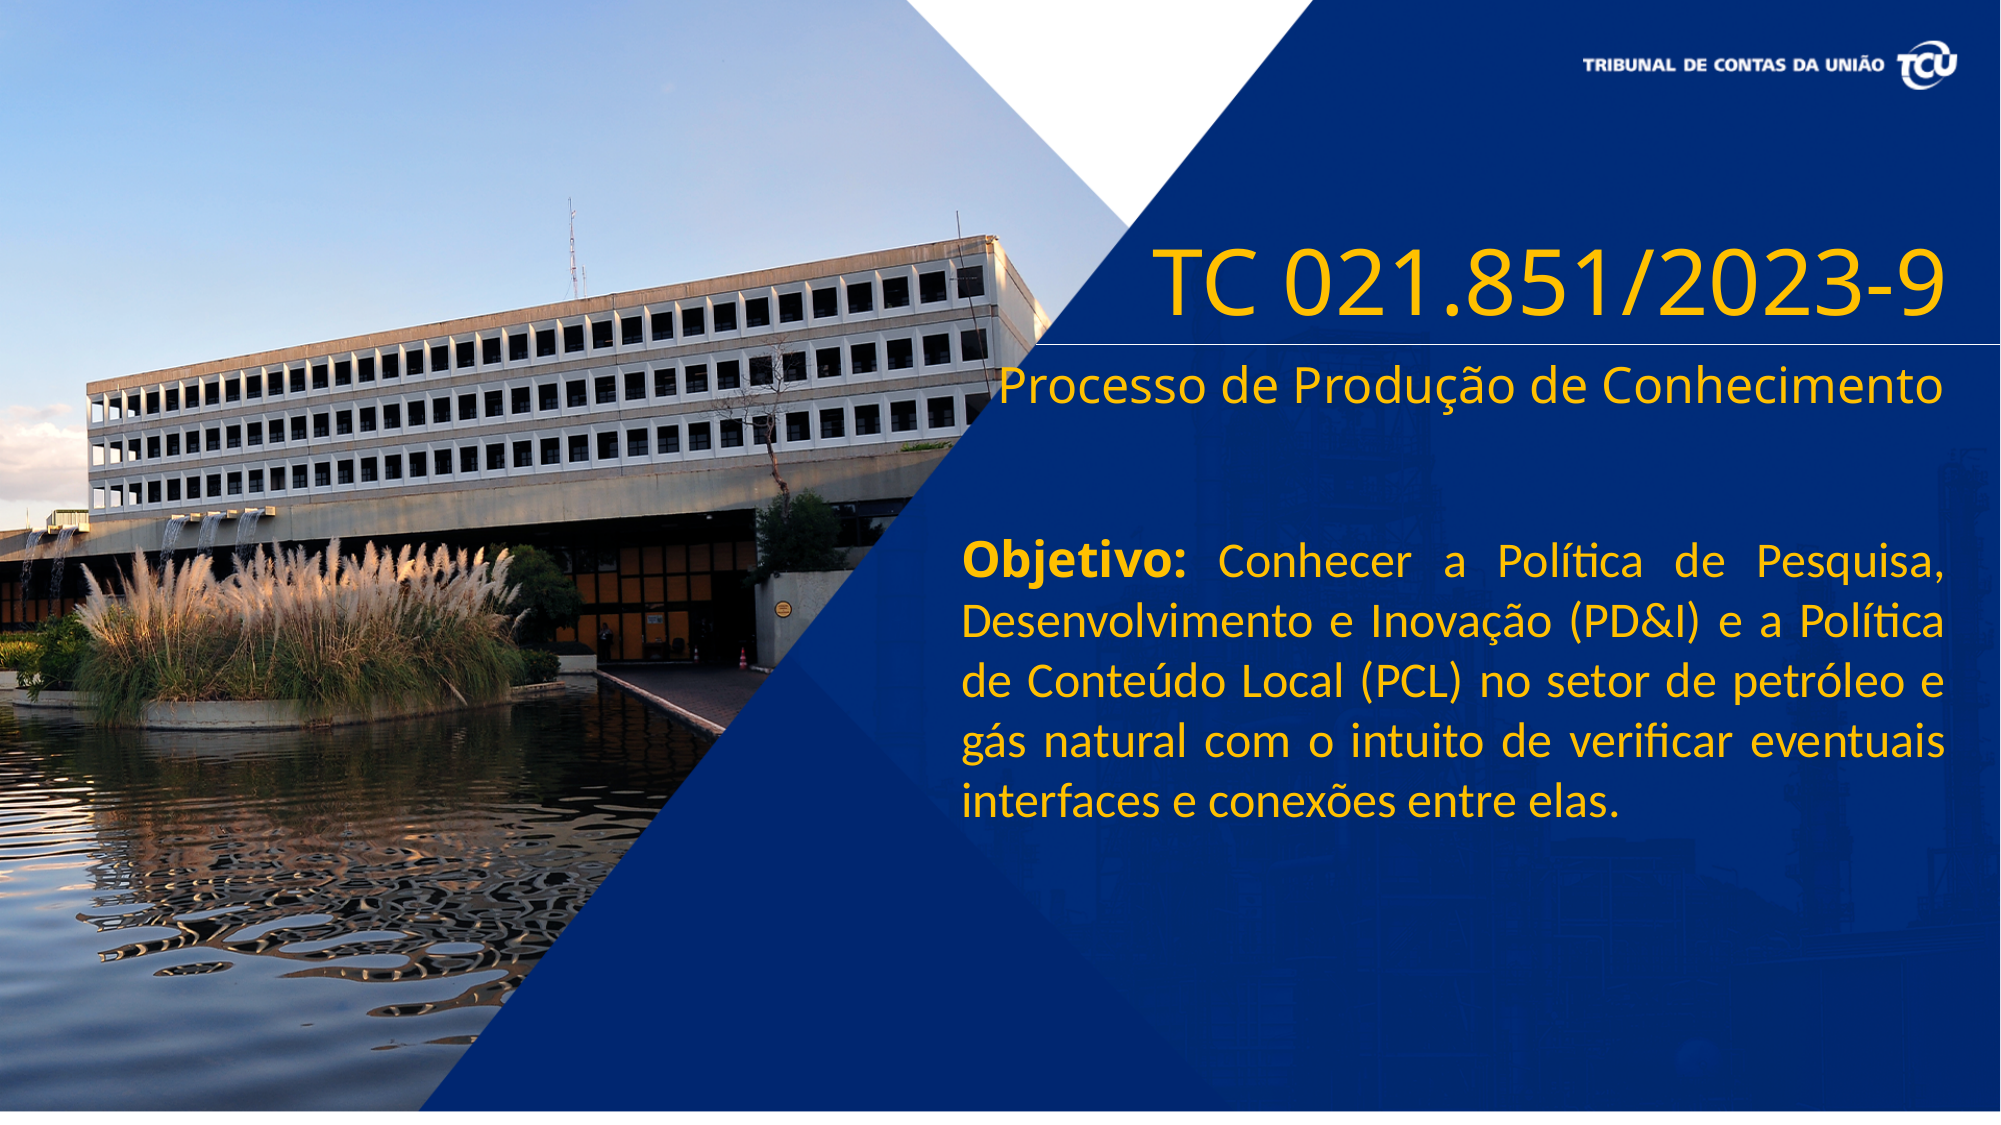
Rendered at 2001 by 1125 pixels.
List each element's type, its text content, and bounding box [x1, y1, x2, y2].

picture [0, 0, 2001, 1125]
text_box Processo de Produção de Conhecimento [917, 345, 1961, 531]
text_box TC 021.851/2023-9 [1036, 216, 1964, 342]
text_box Objetivo: Conhecer a Política de Pesquisa, Desenvolvimento e Inovação (PD&I) e a Política de Conteúdo Local (PCL) no setor de petróleo e gás natural com o intuito de verificar eventuais interfaces e conexões entre elas. [872, 520, 1961, 836]
